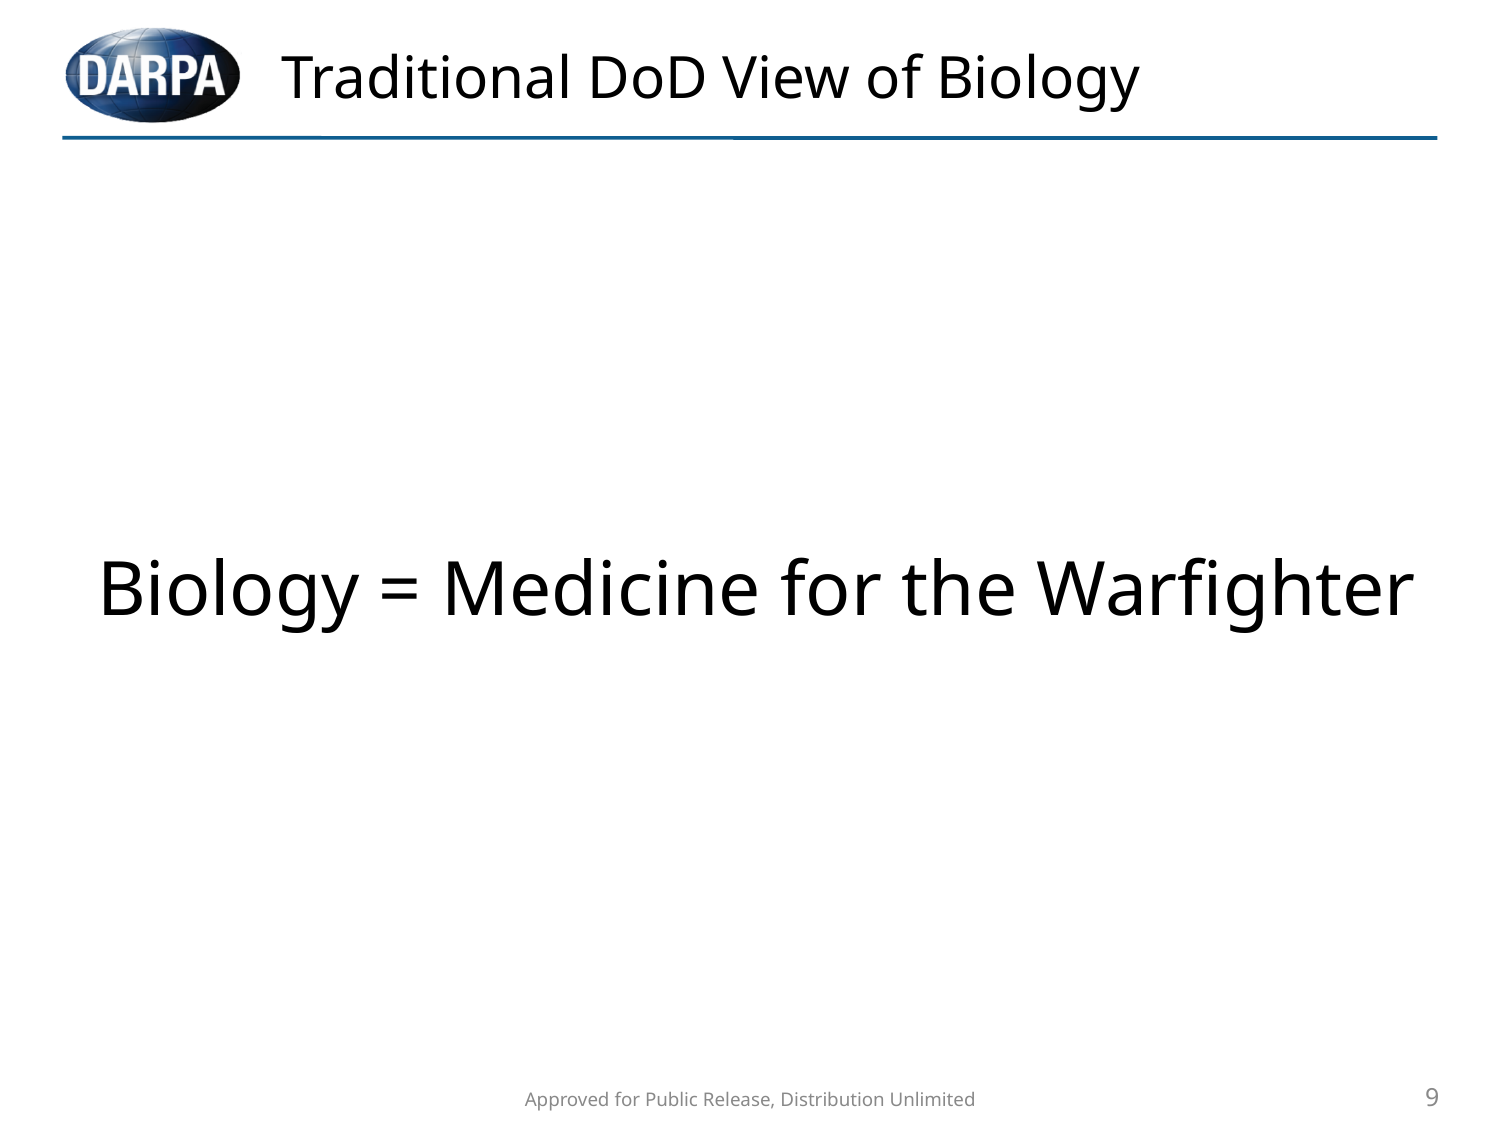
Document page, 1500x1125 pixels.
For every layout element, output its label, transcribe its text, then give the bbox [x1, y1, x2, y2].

text_box Biology = Medicine for the Warfighter [76, 487, 1438, 638]
picture [63, 21, 242, 129]
title Traditional DoD View of Biology [266, 24, 1438, 126]
footer Approved for Public Release, Distribution Unlimited [218, 1074, 1282, 1124]
slide_number 9 [1329, 1074, 1455, 1123]
